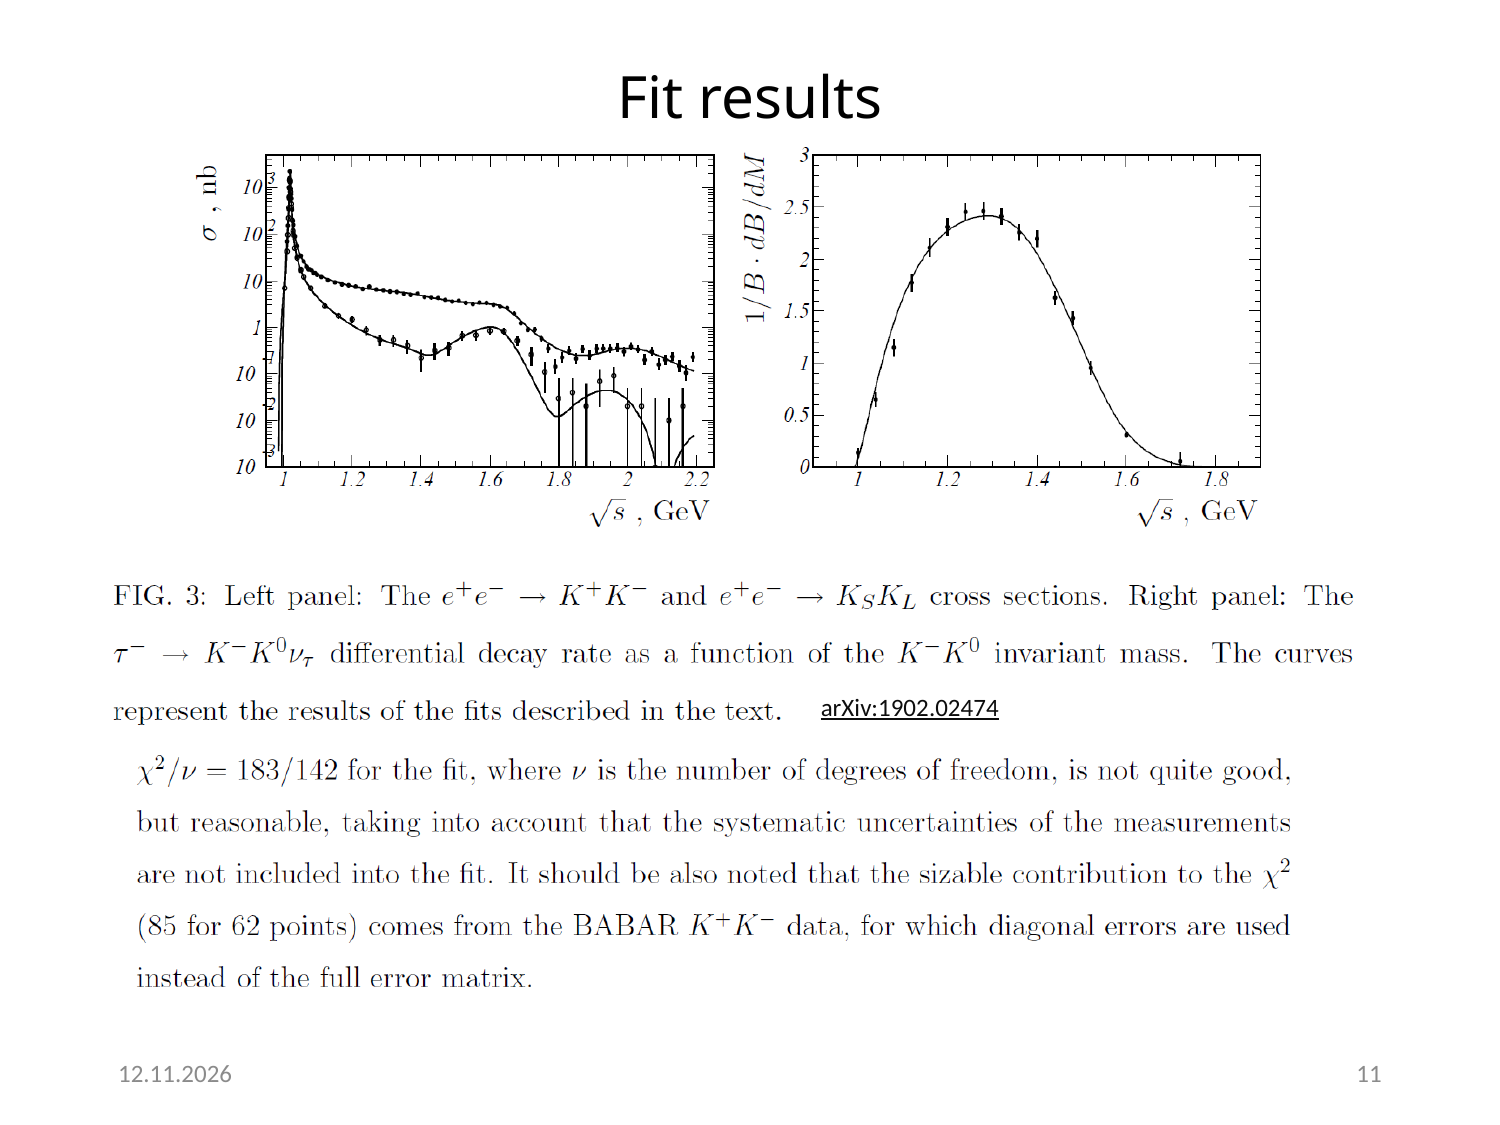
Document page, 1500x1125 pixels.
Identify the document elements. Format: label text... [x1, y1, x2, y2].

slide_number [103, 1042, 441, 1103]
picture [127, 749, 1298, 1005]
picture [103, 139, 1361, 730]
slide_number 11 [1059, 1042, 1397, 1103]
title Fit results [103, 59, 1397, 140]
